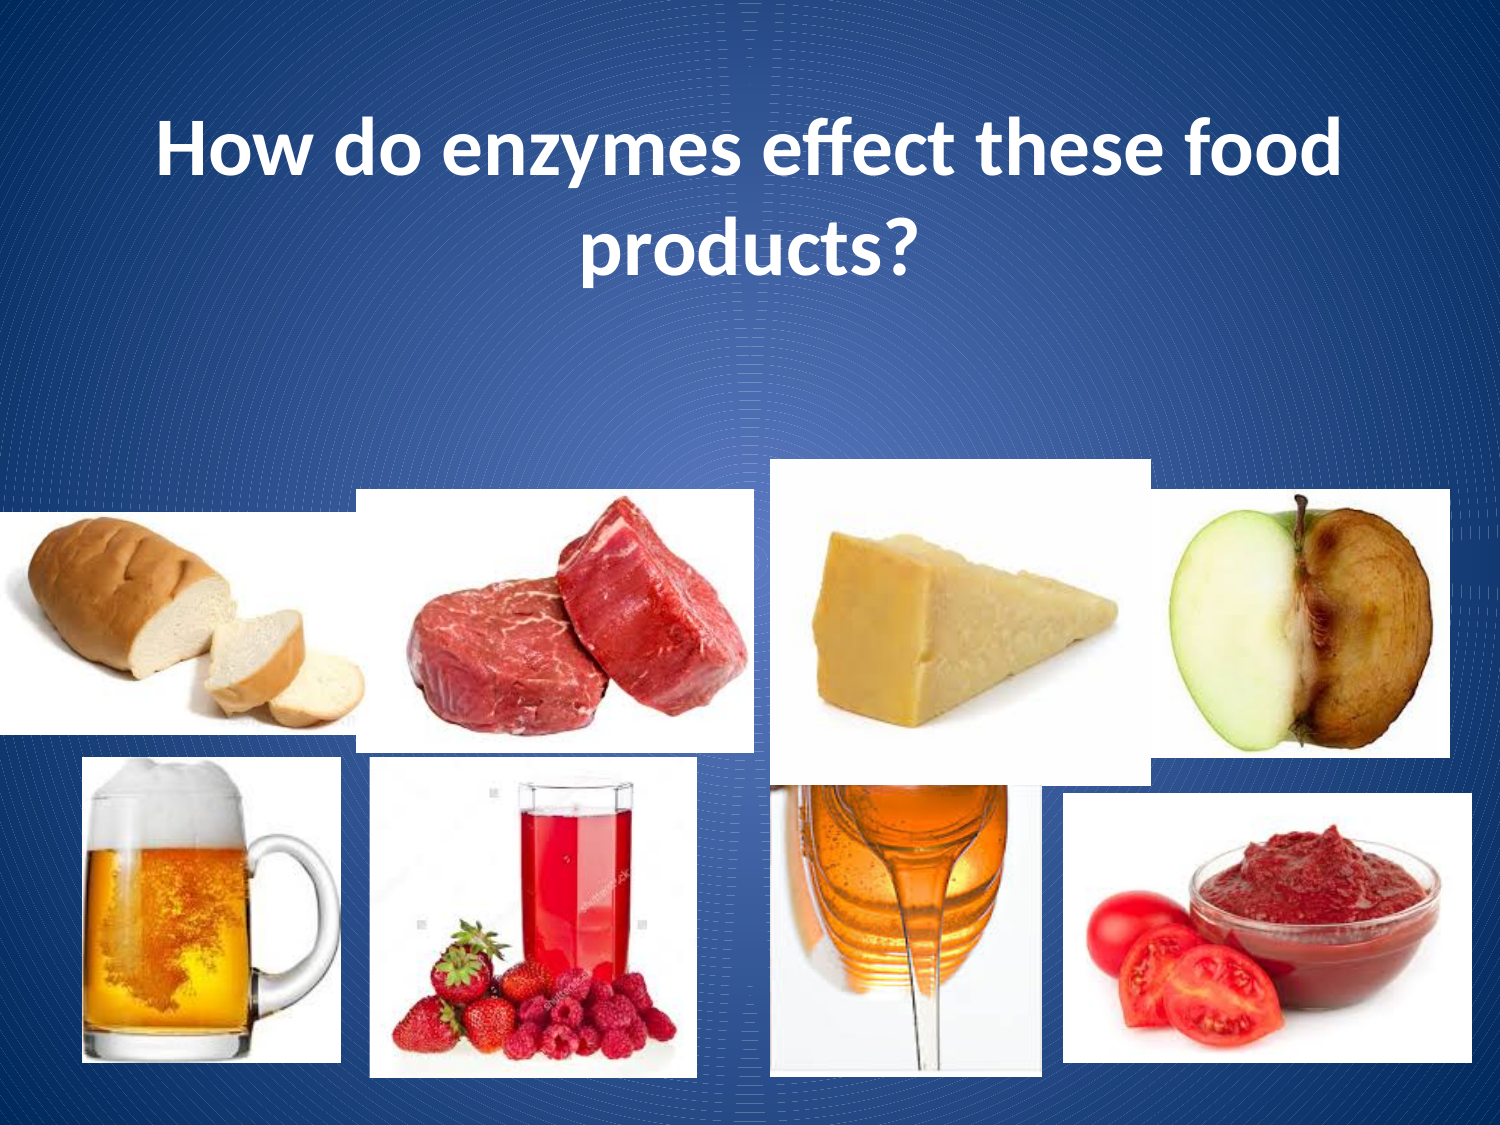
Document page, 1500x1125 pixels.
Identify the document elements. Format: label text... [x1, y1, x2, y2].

text_box How do enzymes effect these food products? [82, 84, 1418, 390]
picture [82, 757, 341, 1063]
picture [769, 459, 1450, 1078]
picture [0, 488, 754, 754]
picture [1062, 793, 1473, 1063]
picture [369, 757, 698, 1078]
